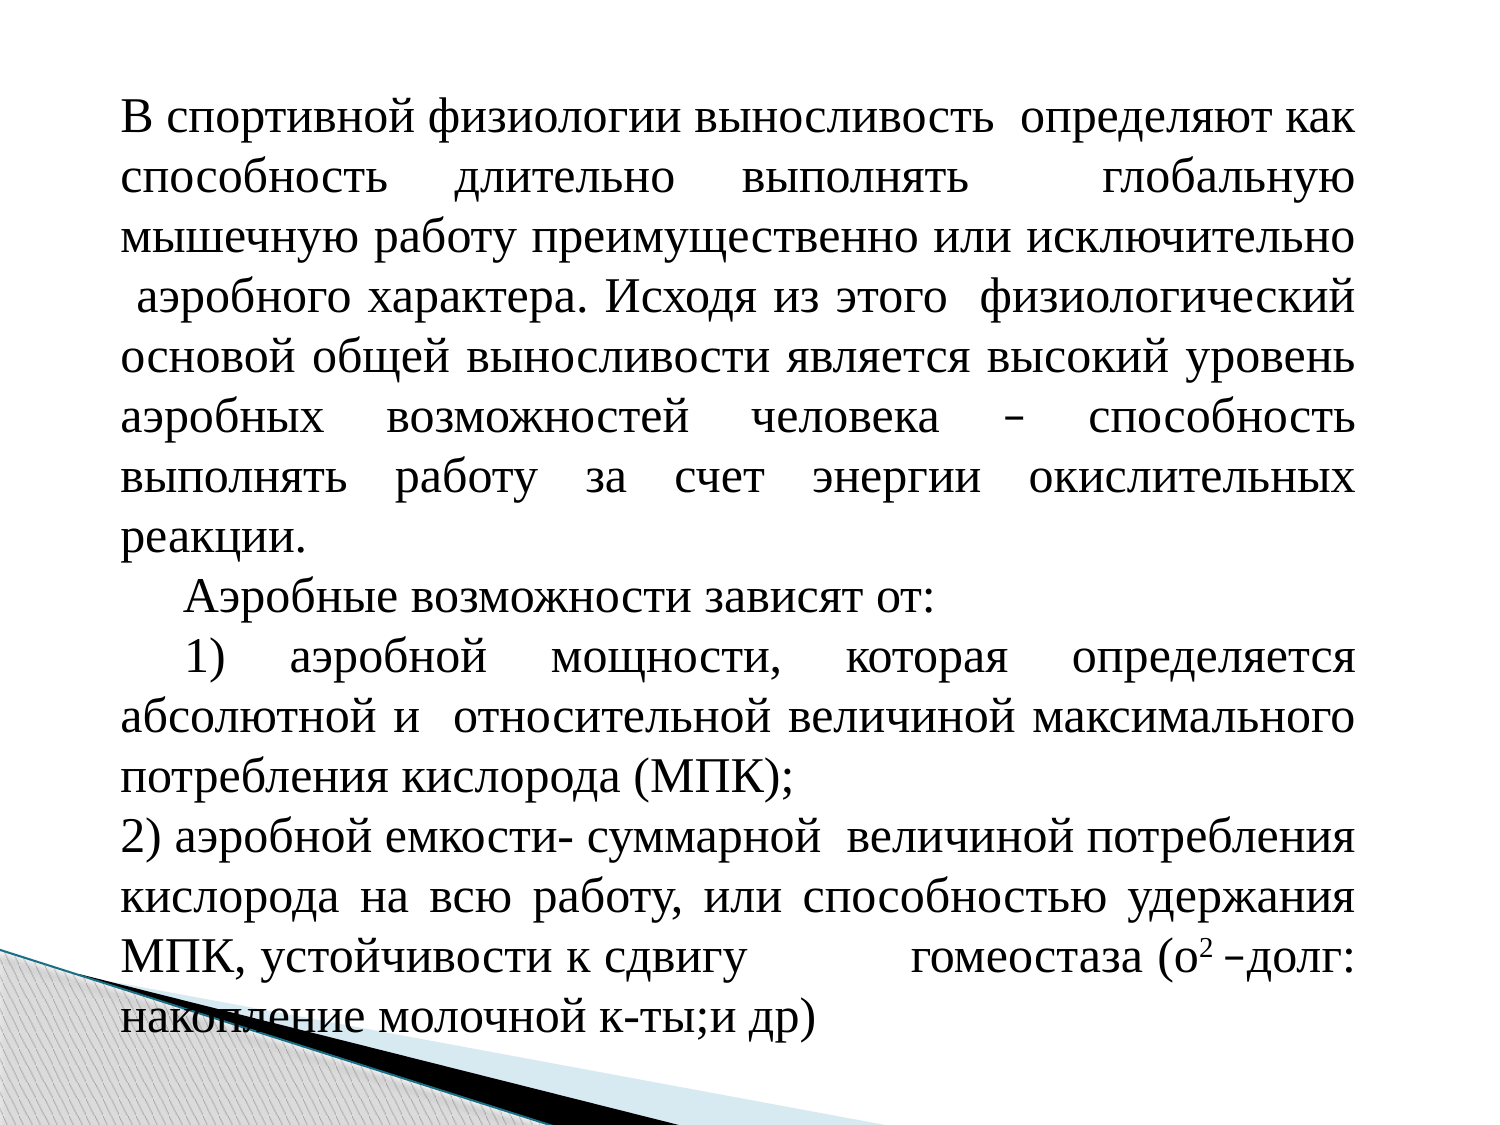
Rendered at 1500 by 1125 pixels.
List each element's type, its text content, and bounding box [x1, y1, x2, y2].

text_box В спортивной физиологии выносливость определяют как способность длительно выполнять глобальную мышечную работу преимущественно или исключительно аэробного характера. Исходя из этого физиологический основой общей выносливости является высокий уровень аэробных возможностей человека – способность выполнять работу за счет энергии окислительных реакции. Аэробные возможности зависят от: 1) аэробной мощности, которая определяется абсолютной и относительной величиной максимального потребления кислорода (МПК); 2) аэробной емкости- суммарной величиной потребления кислорода на всю работу, или способностью удержания МПК, устойчивости к сдвигу гомеостаза (о2 –долг: накопление молочной к-ты;и др) [105, 75, 1372, 1051]
